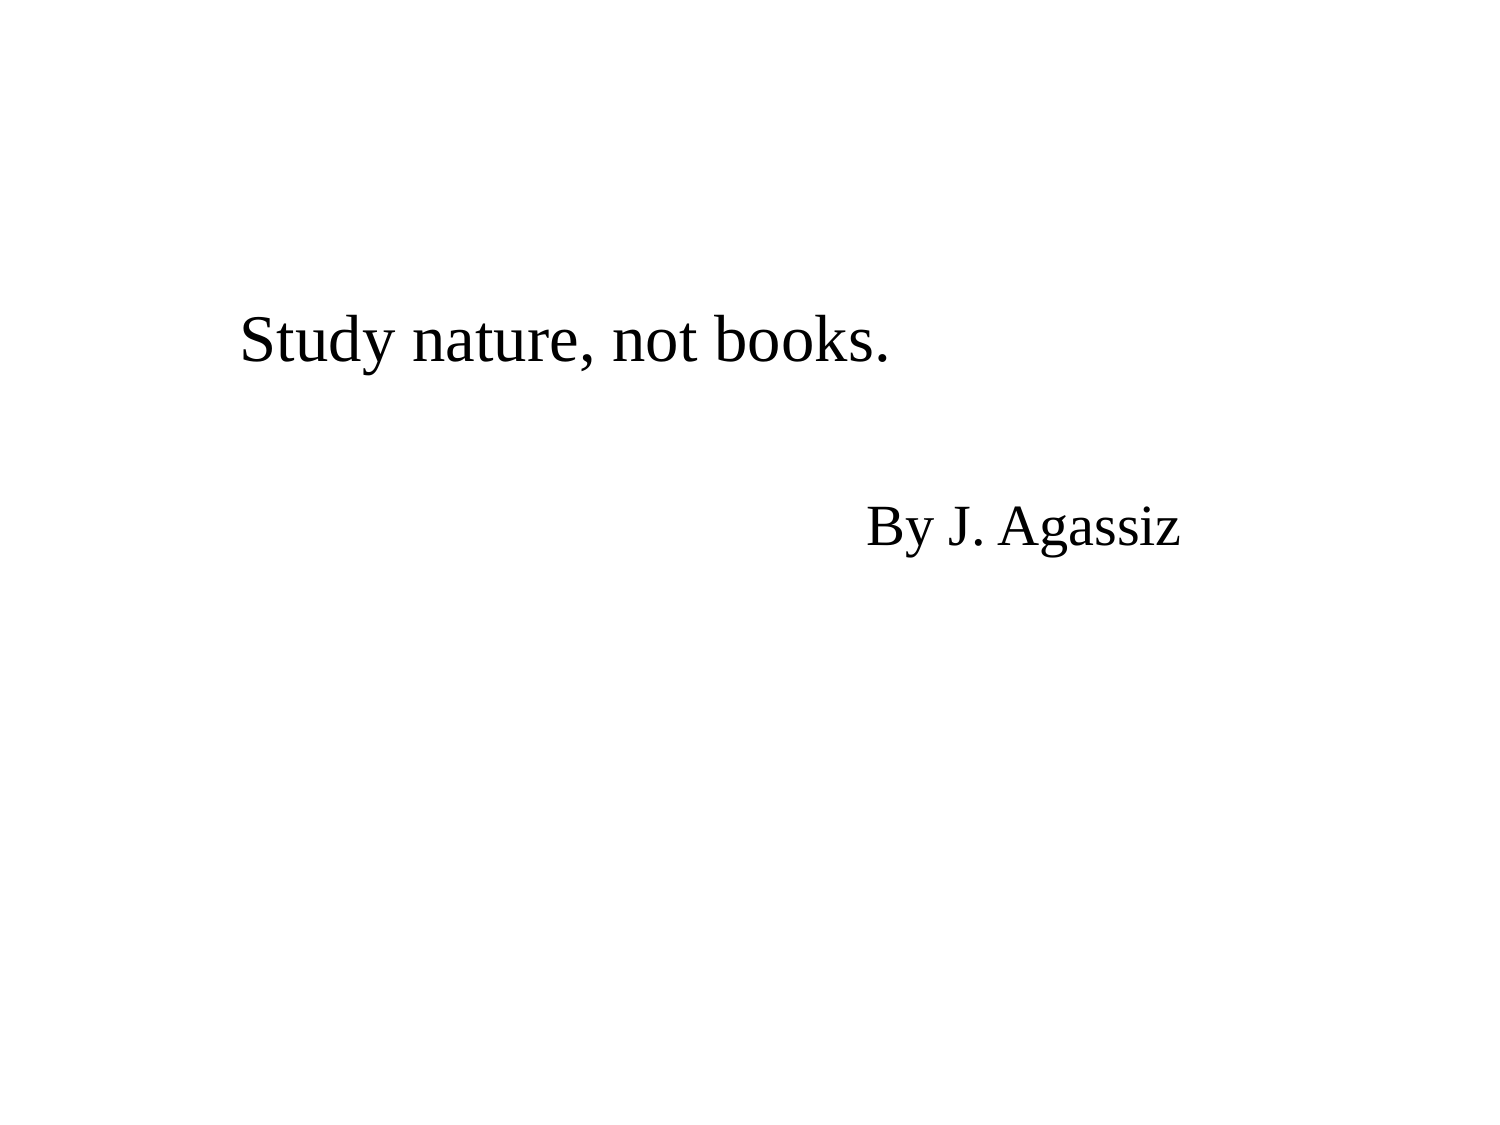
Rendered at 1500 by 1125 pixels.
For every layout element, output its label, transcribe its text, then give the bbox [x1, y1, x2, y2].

text_box Study nature, not books. [225, 287, 1009, 383]
text_box By J. Agassiz [851, 479, 1197, 565]
